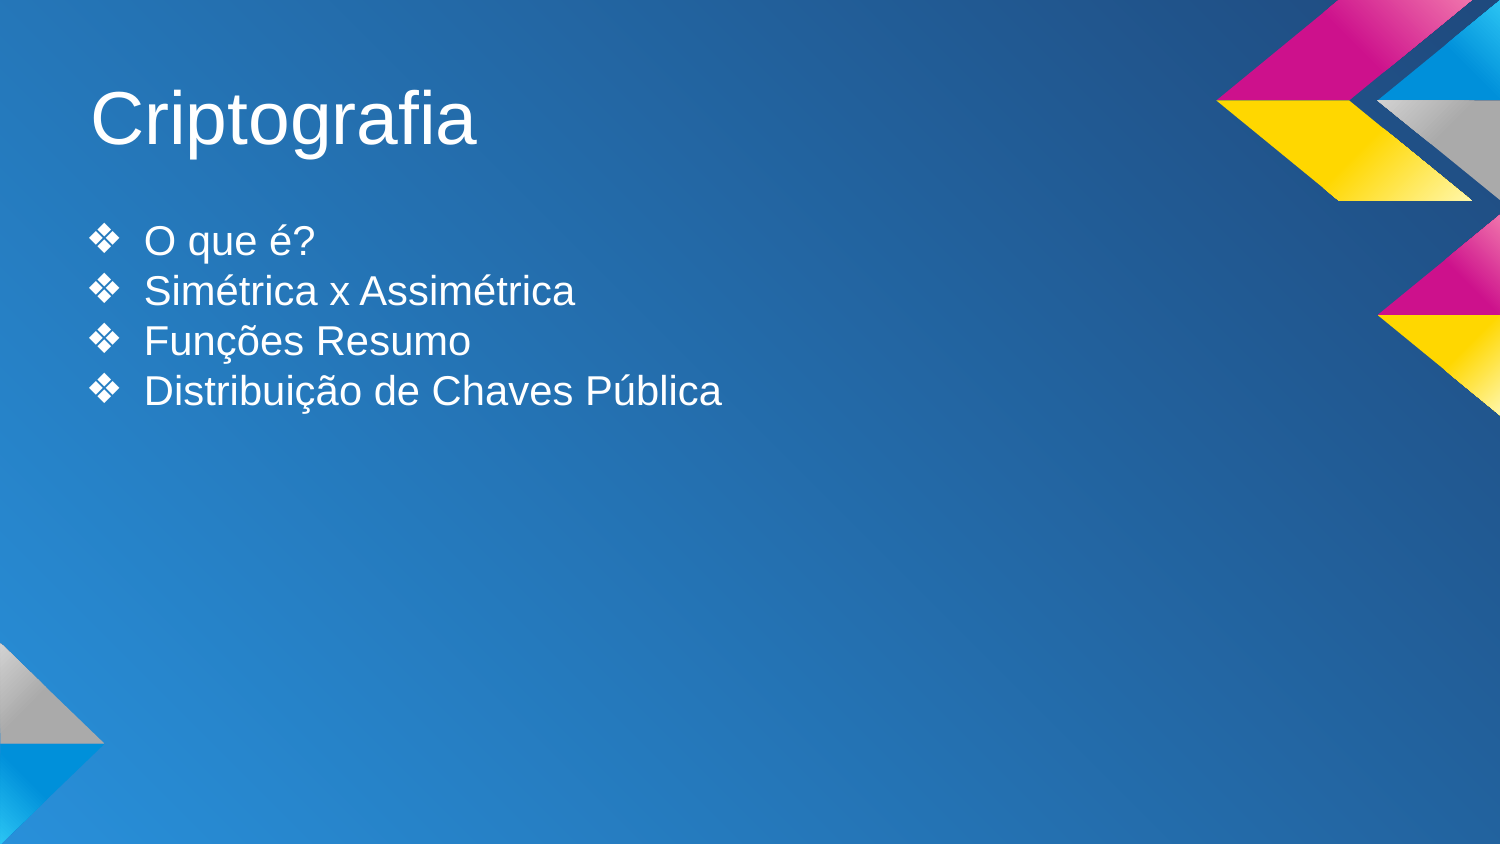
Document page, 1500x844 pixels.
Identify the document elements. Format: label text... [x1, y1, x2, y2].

title Criptografia [75, 33, 1204, 175]
list O que é? Simétrica x Assimétrica Funções Resumo Distribuição de Chaves Pública [53, 199, 1425, 710]
